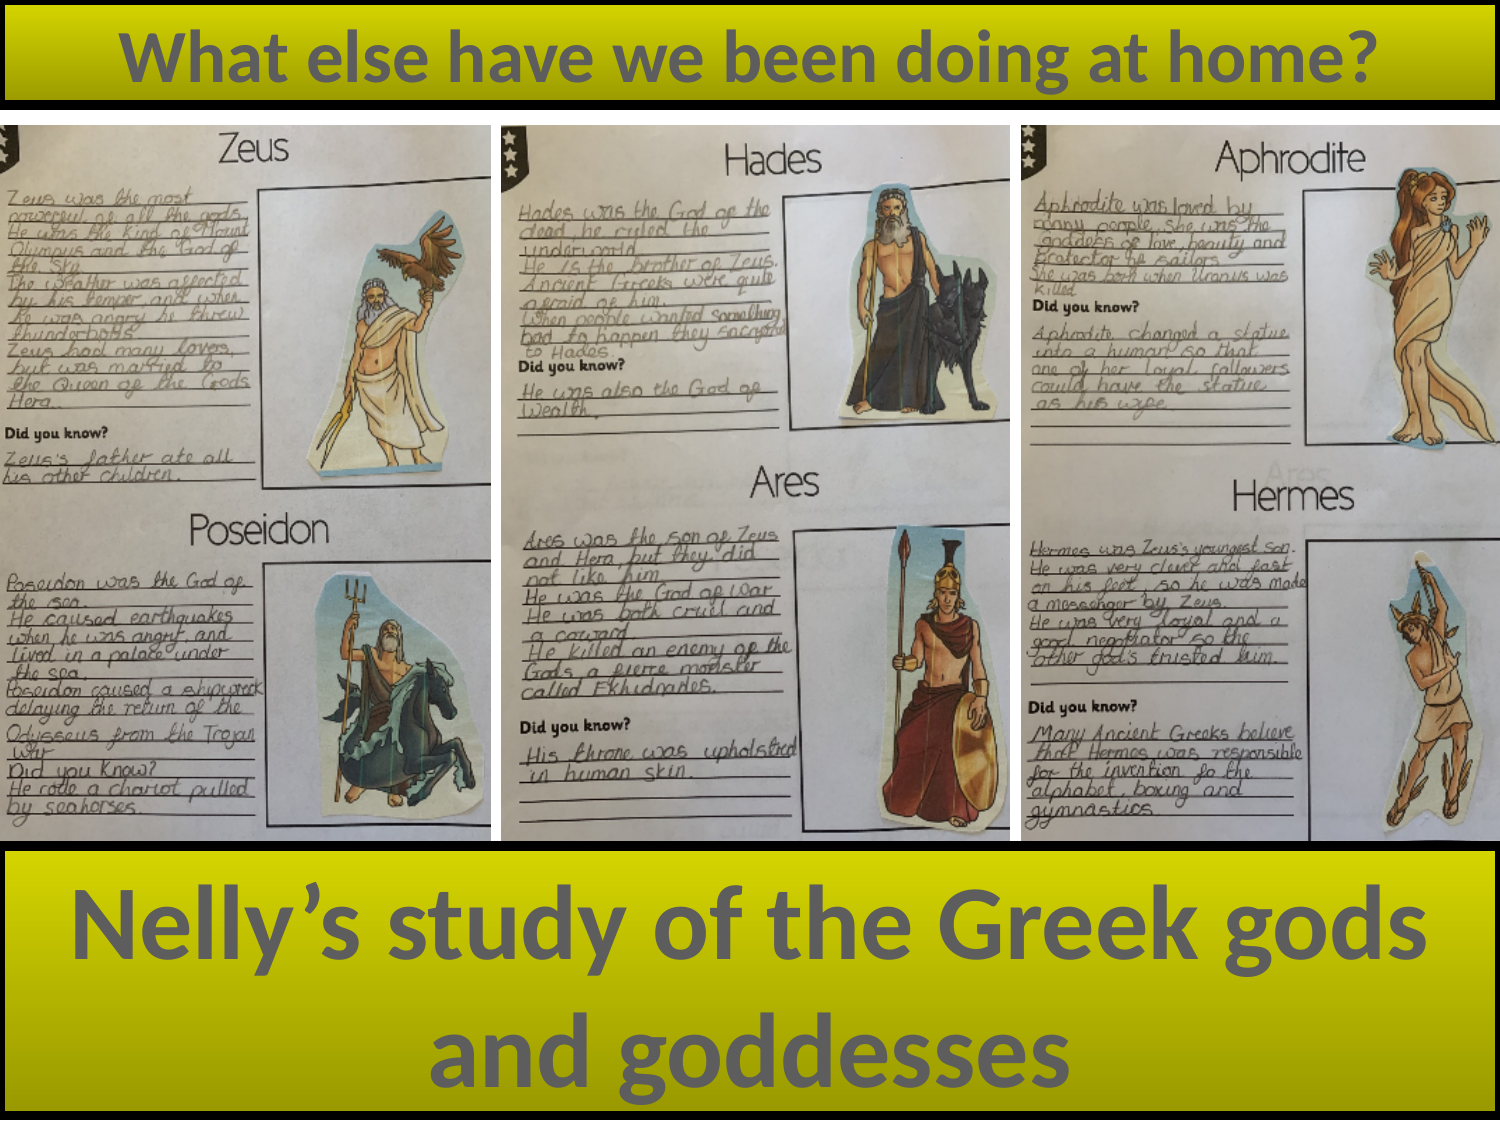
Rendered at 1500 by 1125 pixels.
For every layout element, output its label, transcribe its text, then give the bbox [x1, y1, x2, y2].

picture [1021, 125, 1500, 847]
text_box Nelly’s study of the Greek gods and goddesses [0, 847, 1500, 1116]
picture [0, 125, 491, 845]
text_box What else have we been doing at home? [0, 0, 1500, 105]
picture [501, 125, 1011, 847]
